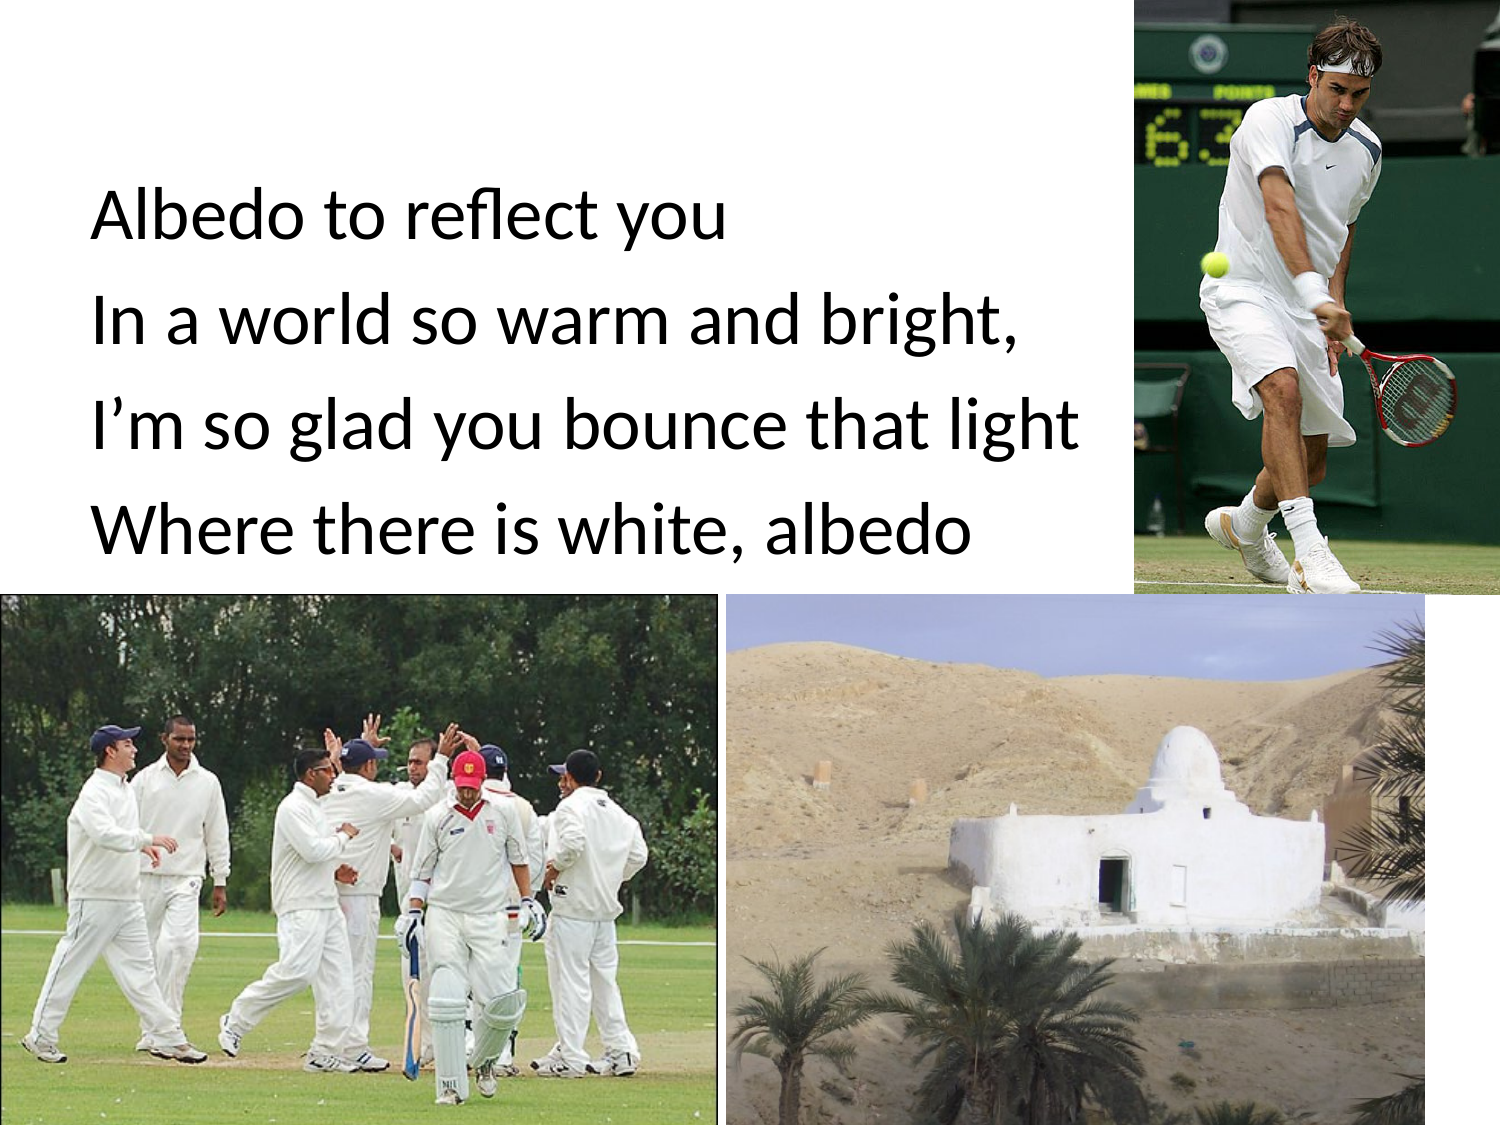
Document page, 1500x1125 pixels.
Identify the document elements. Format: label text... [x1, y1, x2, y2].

picture [0, 594, 718, 1125]
picture [726, 0, 1500, 1125]
list Albedo to reflect you In a world so warm and bright, I’m so glad you bounce that light Where there is white, albedo [75, 156, 1129, 597]
